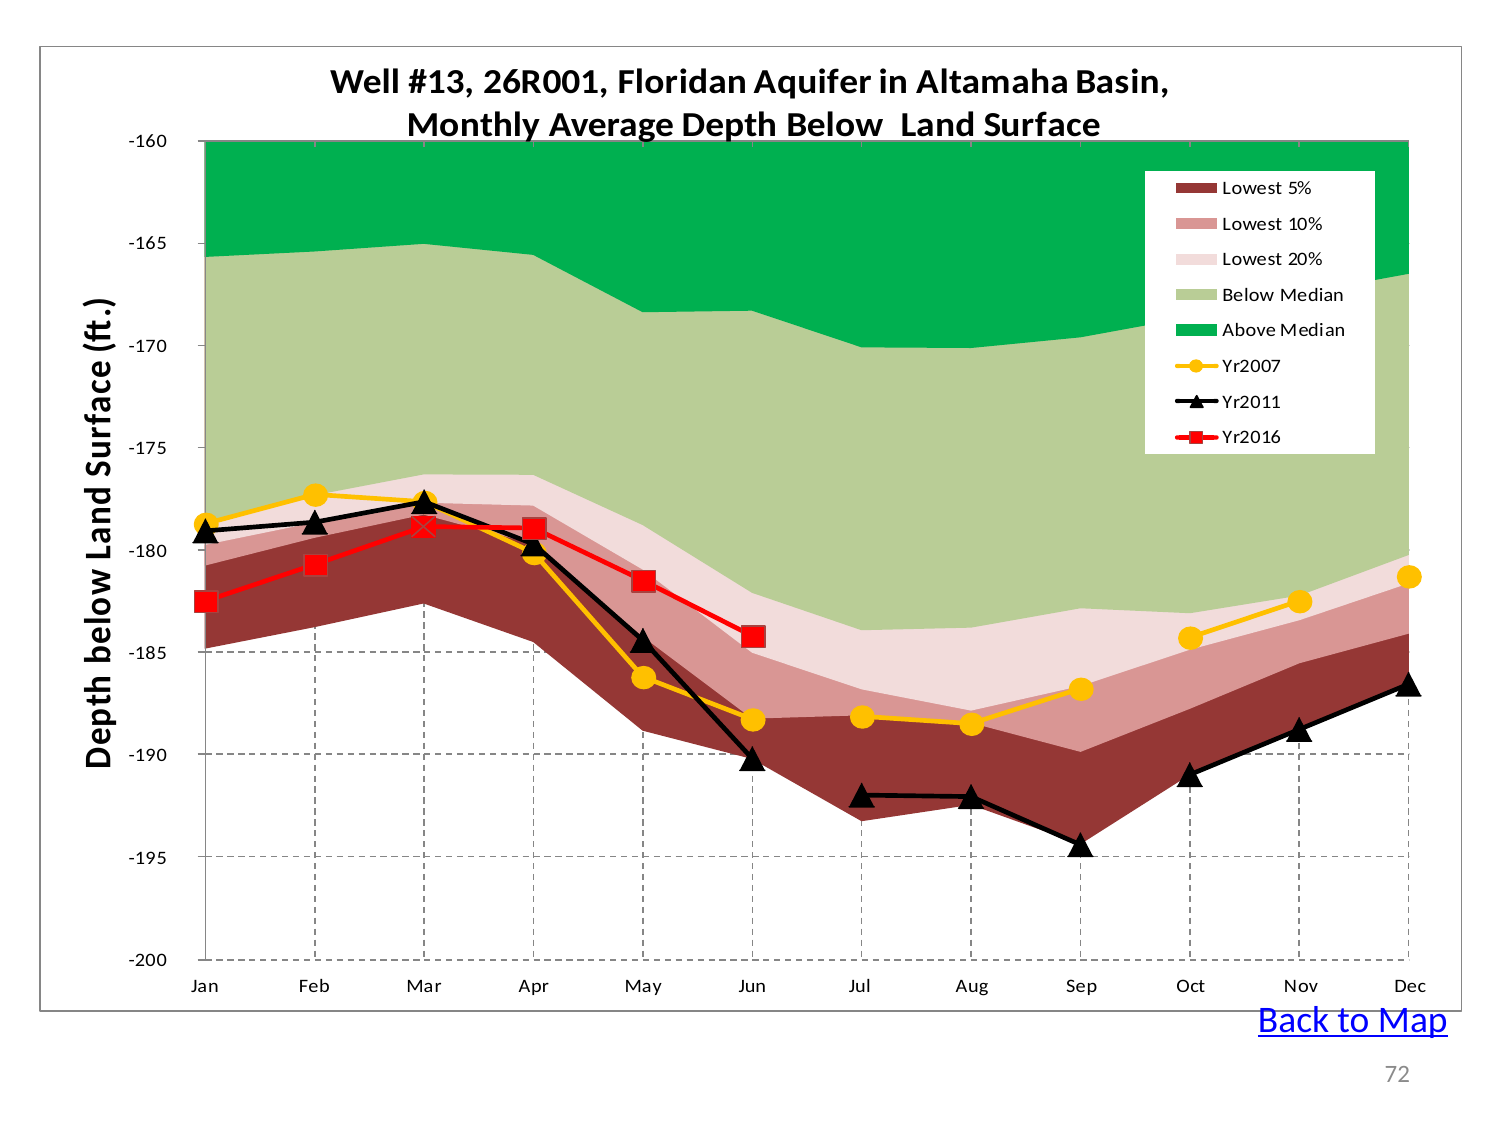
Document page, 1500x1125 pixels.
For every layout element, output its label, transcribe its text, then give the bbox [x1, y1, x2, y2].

text_box Back to Map [1243, 1026, 1463, 1048]
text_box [30, 37, 1469, 1018]
slide_number 72 [1074, 1042, 1425, 1103]
